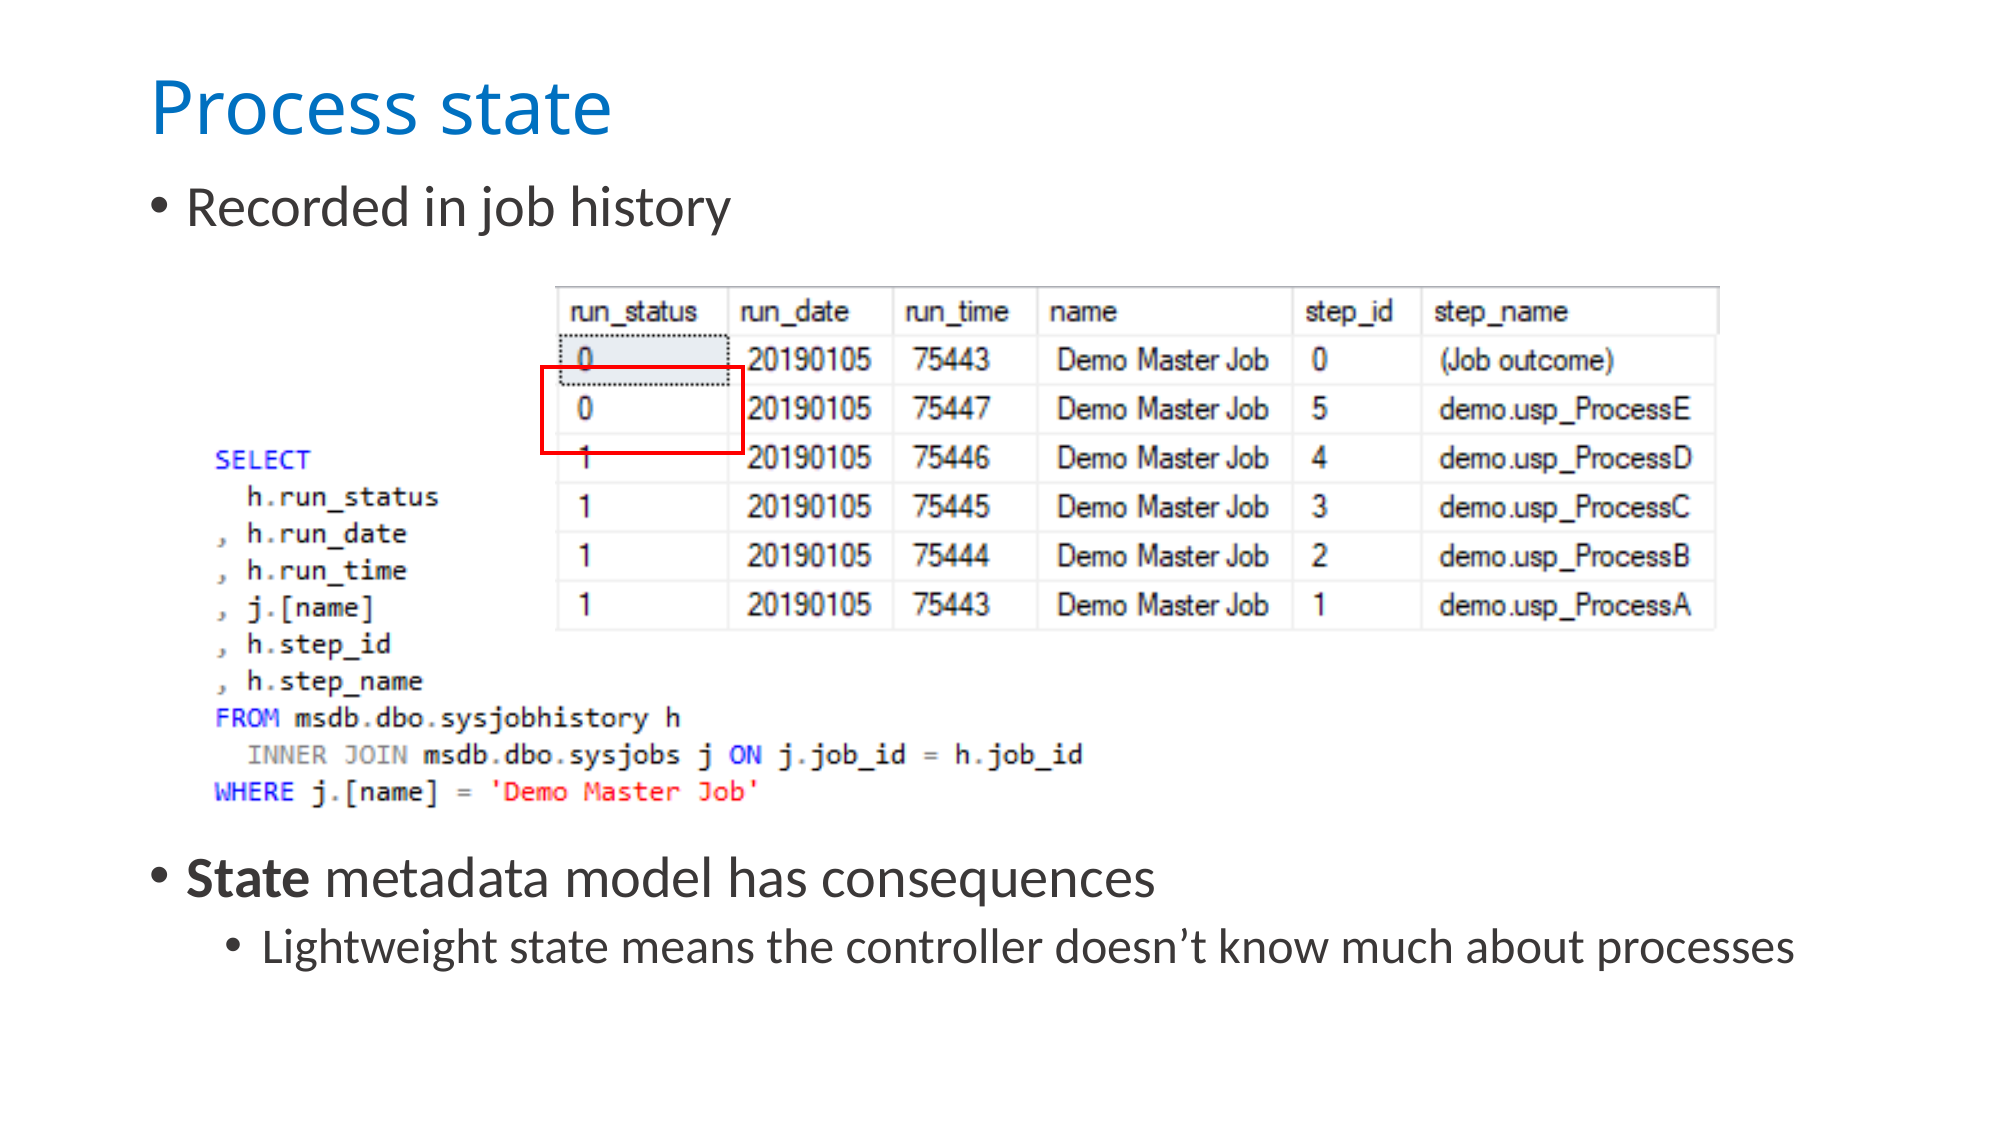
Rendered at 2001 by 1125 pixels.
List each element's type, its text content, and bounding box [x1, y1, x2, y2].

picture [206, 286, 1720, 822]
subtitle Process state [134, 52, 1869, 146]
list Recorded in job history State metadata model has consequences Lightweight state means the controller doesn’t know much about processes [134, 169, 1869, 1093]
text_box [541, 366, 555, 435]
